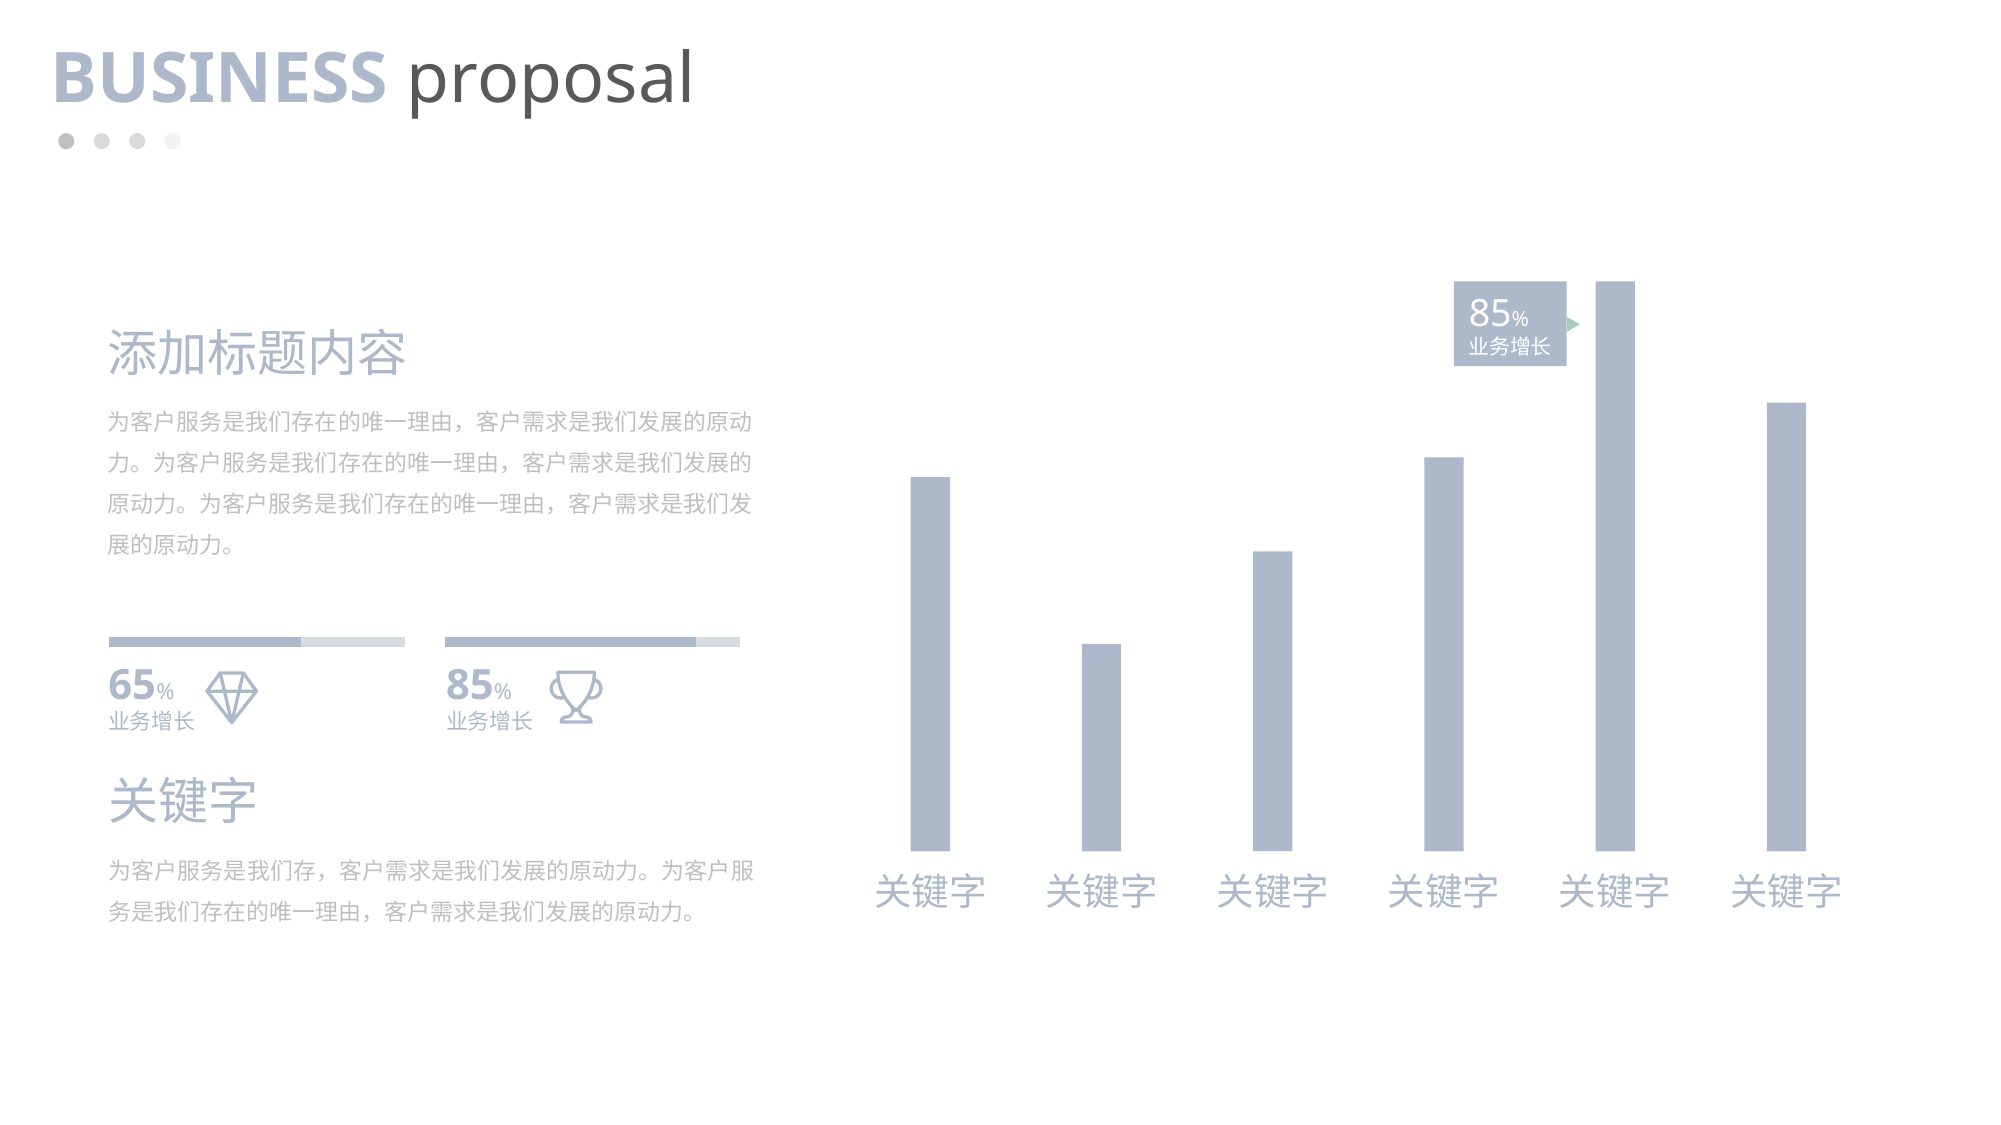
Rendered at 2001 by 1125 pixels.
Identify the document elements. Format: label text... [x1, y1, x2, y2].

text_box 添加标题内容 为客户服务是我们存在的唯一理由，客户需求是我们发展的原动力。为客户服务是我们存在的唯一理由，客户需求是我们发展的原动力。为客户服务是我们存在的唯一理由，客户需求是我们发展的原动力。 [92, 283, 769, 566]
text_box BUSINESS proposal [35, 27, 730, 125]
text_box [58, 133, 181, 150]
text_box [430, 641, 740, 743]
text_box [858, 281, 1859, 922]
text_box 关键字 为客户服务是我们存，客户需求是我们发展的原动力。为客户服务是我们存在的唯一理由，客户需求是我们发展的原动力。 [93, 732, 770, 933]
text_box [1453, 281, 1580, 368]
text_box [92, 641, 405, 743]
